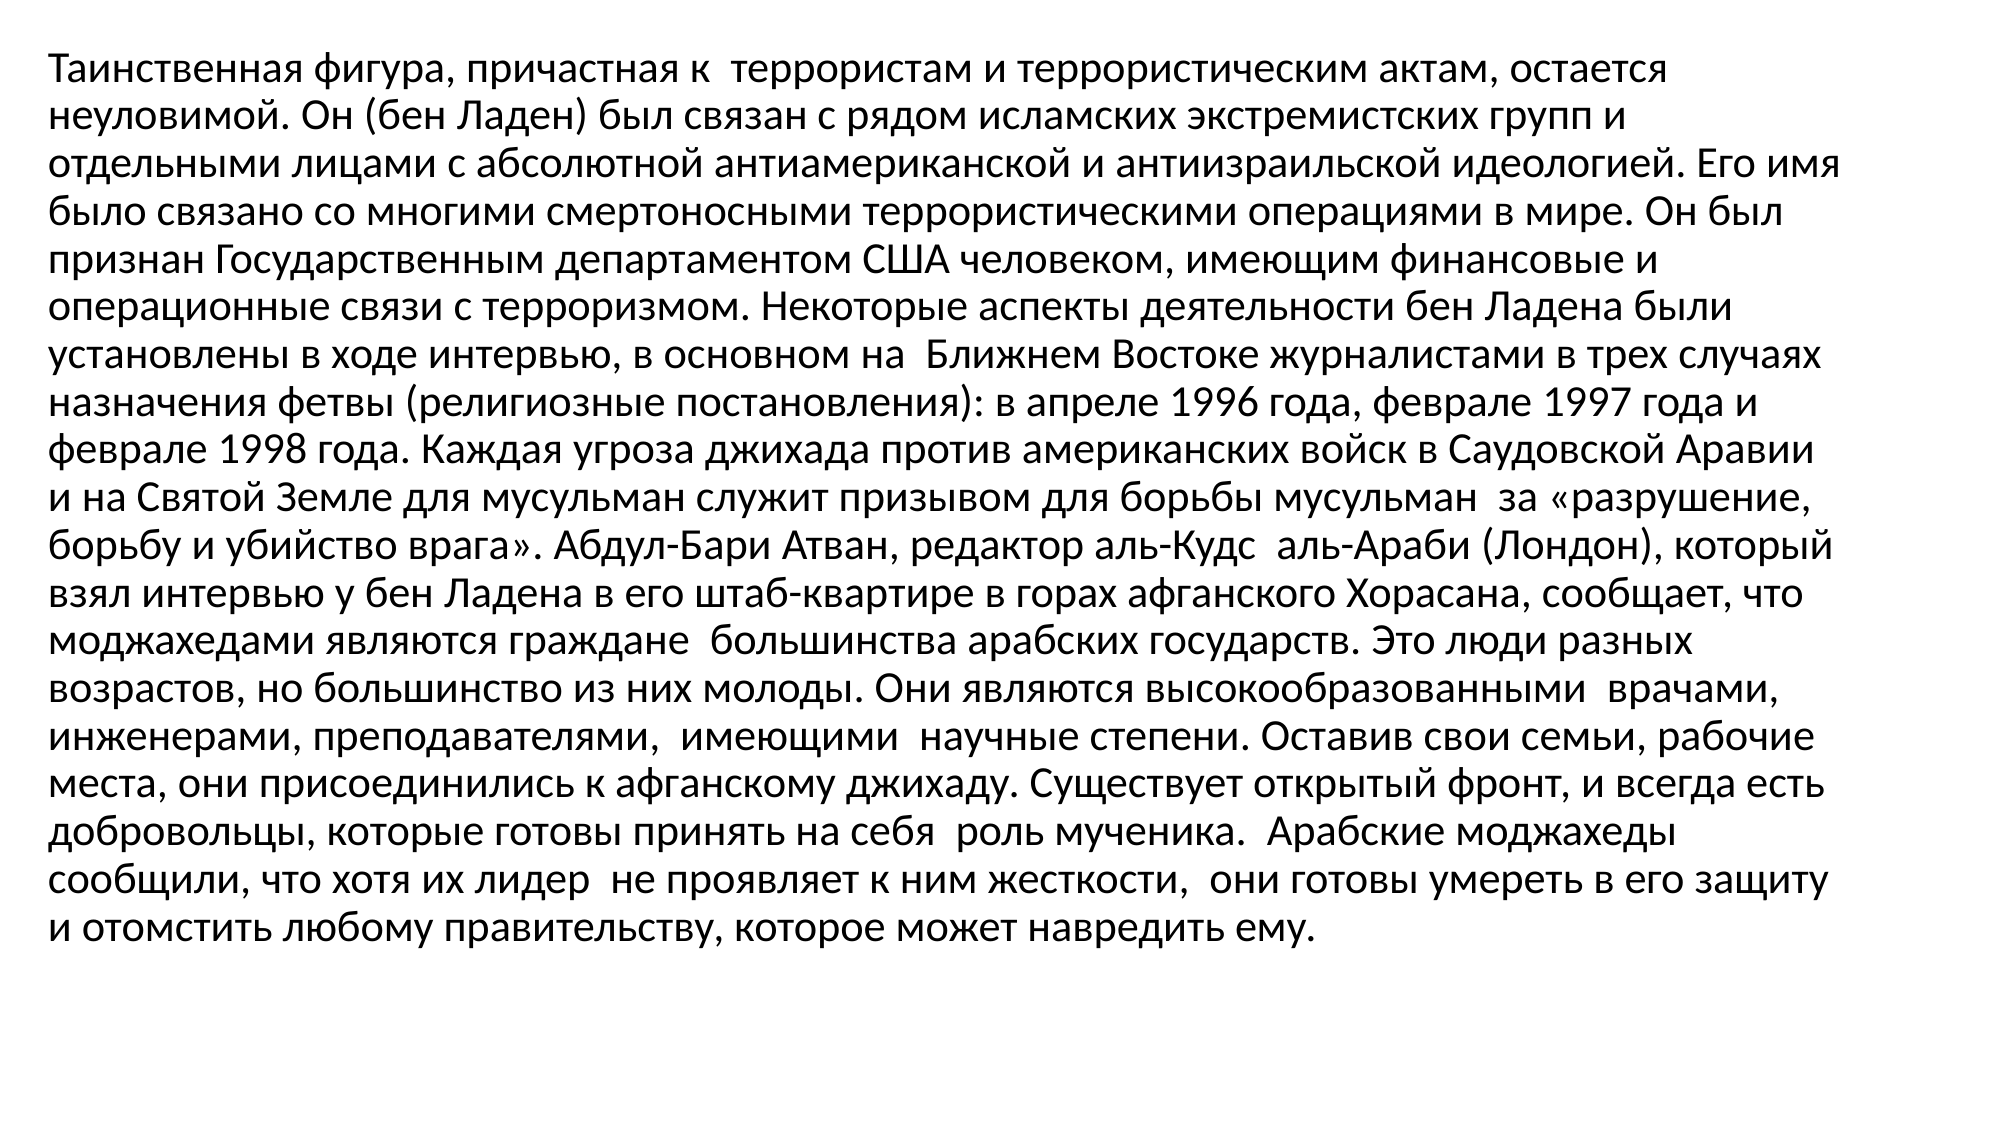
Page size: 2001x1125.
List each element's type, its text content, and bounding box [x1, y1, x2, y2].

list Таинственная фигура, причастная к террористам и террористическим актам, остается неуловимой. Он (бен Ладен) был связан с рядом исламских экстремистских групп и отдельными лицами с абсолютной антиамериканской и антиизраильской идеологией. Его имя было связано со многими смертоносными террористическими операциями в мире. Он был признан Государственным департаментом США человеком, имеющим финансовые и операционные связи с терроризмом. Некоторые аспекты деятельности бен Ладена были установлены в ходе интервью, в основном на Ближнем Востоке журналистами в трех случаях назначения фетвы (религиозные постановления): в апреле 1996 года, феврале 1997 года и феврале 1998 года. Каждая угроза джихада против американских войск в Саудовской Аравии и на Святой Земле для мусульман служит призывом для борьбы мусульман за «разрушение, борьбу и убийство врага». Абдул-Бари Атван, редактор аль-Кудс аль-Араби (Лондон), который взял интервью у бен Ладена в его штаб-квартире в горах афганского Хорасана, сообщает, что моджахедами являются граждане большинства арабских государств. Это люди разных возрастов, но большинство из них молоды. Они являются высокообразованными врачами, инженерами, преподавателями, имеющими научные степени. Оставив свои семьи, рабочие места, они присоединились к афганскому джихаду. Существует открытый фронт, и всегда есть добровольцы, которые готовы принять на себя роль мученика. Арабские моджахеды сообщили, что хотя их лидер не проявляет к ним жесткости, они готовы умереть в его защиту и отомстить любому правительству, которое может навредить ему. [32, 36, 1863, 1014]
